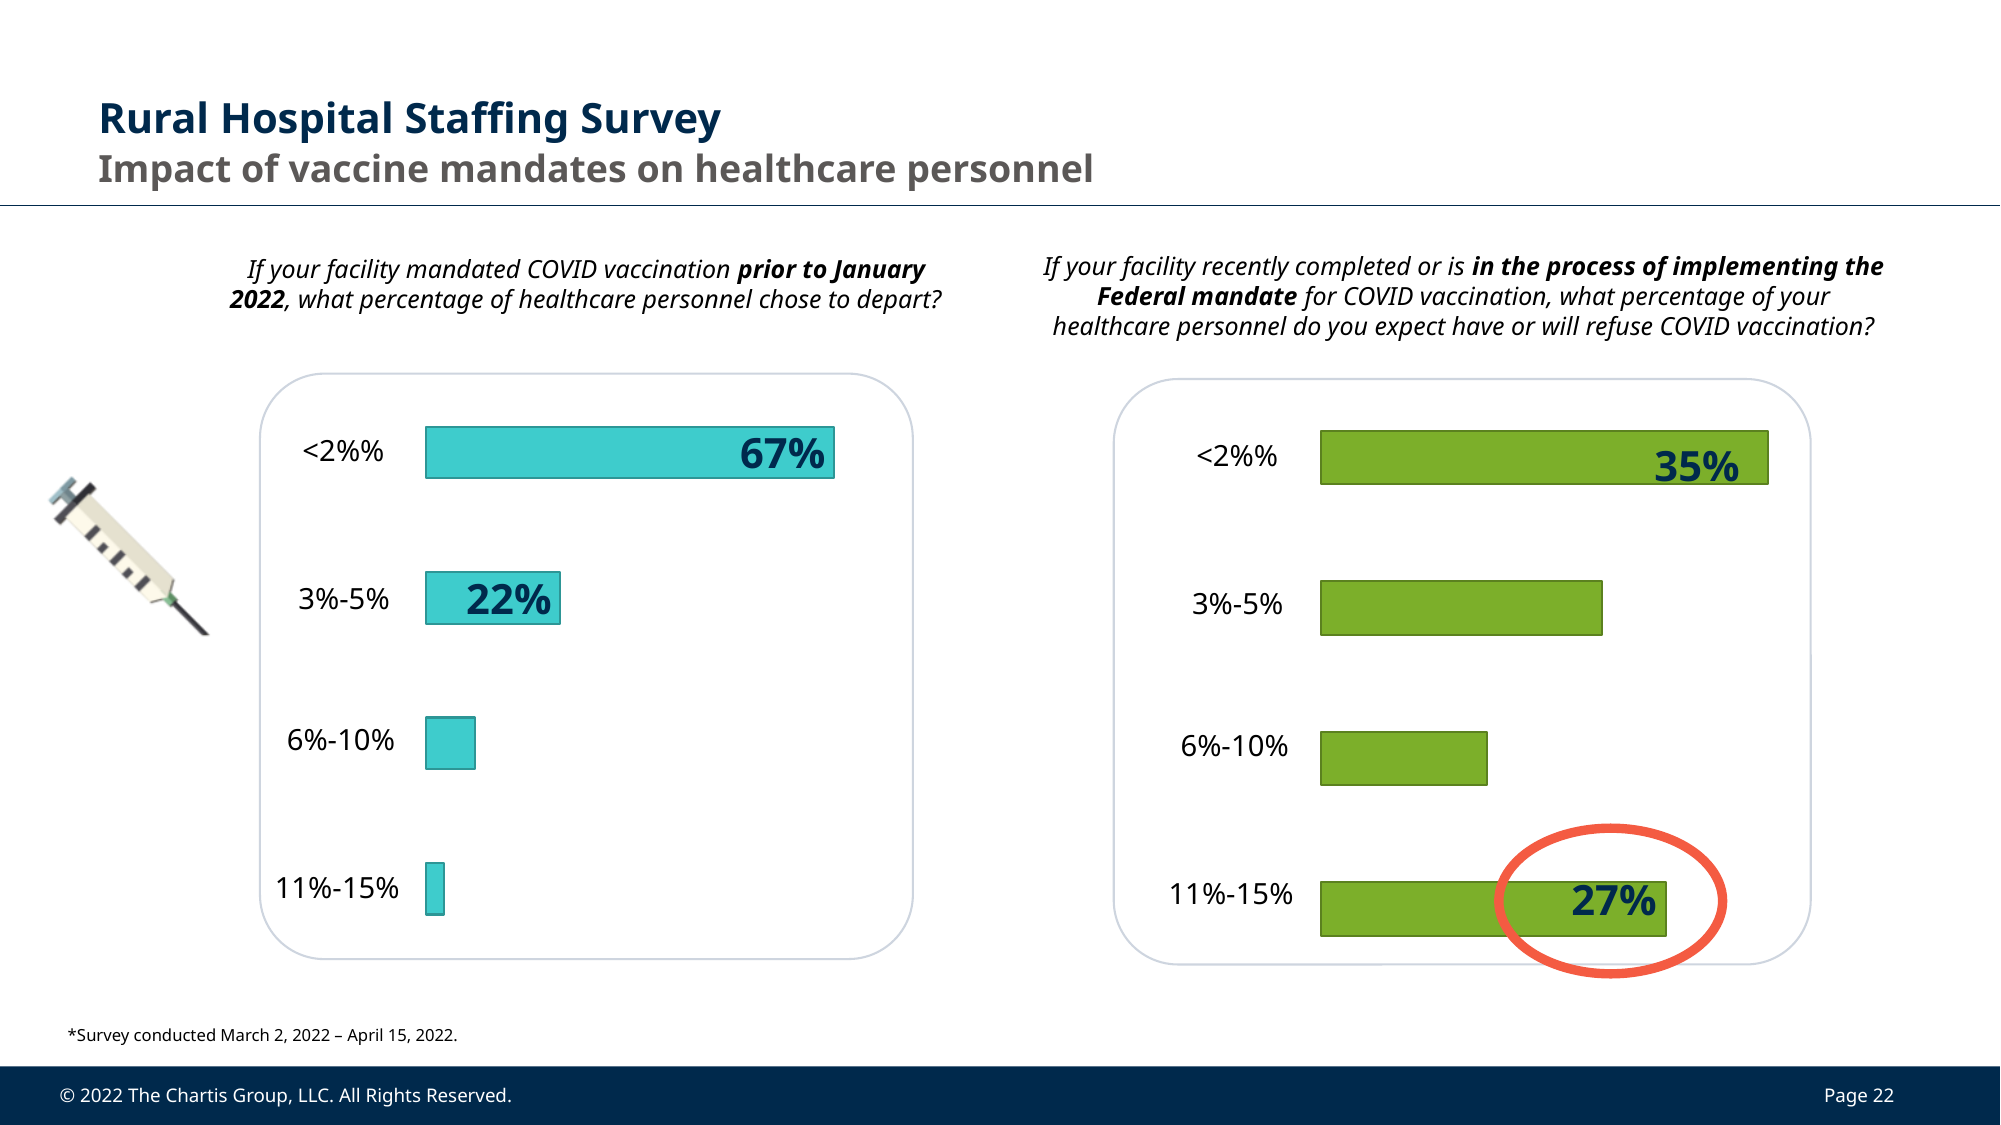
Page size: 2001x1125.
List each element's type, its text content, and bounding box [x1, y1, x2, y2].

text_box 11%-15% [260, 862, 403, 912]
text_box <2%% [287, 424, 403, 475]
text_box 11%-15% [1153, 867, 1310, 918]
text_box [258, 372, 403, 907]
text_box 3%-5% [283, 572, 403, 623]
text_box 3%-5% [1177, 578, 1310, 628]
text_box 6%-10% [1165, 719, 1310, 770]
text_box 6%-10% [272, 713, 403, 764]
picture [8, 438, 233, 652]
chart [403, 315, 936, 985]
chart [1310, 369, 1843, 997]
text_box [261, 912, 403, 961]
text_box If your facility recently completed or is in the process of implementing the Federal mandate for COVID vaccination, what percentage of your healthcare personnel do you expect have or will refuse COVID vaccination? [1020, 243, 1908, 348]
text_box *Survey conducted March 2, 2022 – April 15, 2022. [52, 1017, 614, 1052]
text_box Rural Hospital Staffing Survey Impact of vaccine mandates on healthcare personnel [98, 2, 1499, 190]
text_box [1112, 377, 1310, 966]
text_box <2%% [1181, 430, 1310, 480]
text_box If your facility mandated COVID vaccination prior to January 2022, what percentage of healthcare personnel chose to depart? [212, 246, 961, 321]
